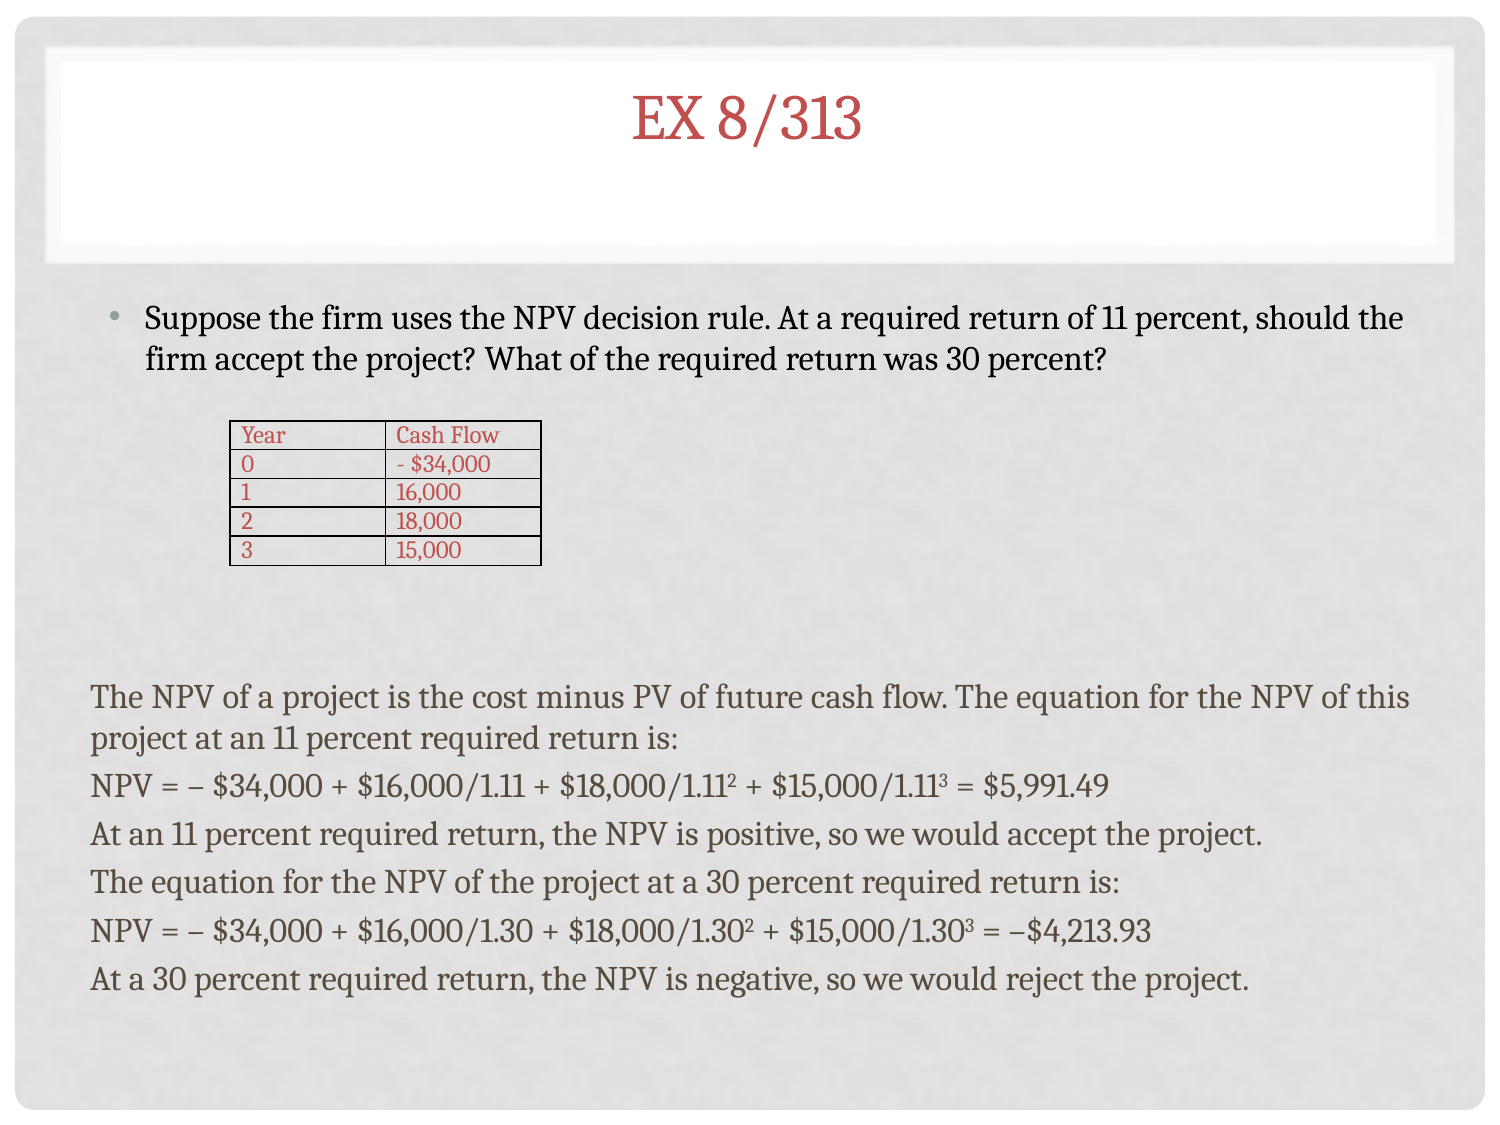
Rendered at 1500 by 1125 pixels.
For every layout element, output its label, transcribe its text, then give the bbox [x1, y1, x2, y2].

table_cell 18,000 [386, 508, 540, 535]
table_cell 1 [231, 479, 385, 506]
table_header Cash Flow [386, 422, 540, 449]
table_header Year [231, 422, 385, 449]
table_cell 3 [231, 537, 385, 565]
title Ex 8/313 [69, 66, 1425, 238]
table_cell 16,000 [386, 479, 540, 506]
table_cell - $34,000 [386, 450, 540, 478]
table_cell 15,000 [386, 537, 540, 565]
table_cell 0 [231, 450, 385, 478]
list Suppose the firm uses the NPV decision rule. At a required return of 11 percent, should the firm accept the project? What of the required return was 30 percent? The NPV of a project is the cost minus PV of future cash flow. The equation for the NPV of this project at an 11 percent required return is: NPV = – $34,000 + $16,000/1.11 + $18,000/1.112 + $15,000/1.113 = $5,991.49 At an 11 percent required return, the NPV is positive, so we would accept the project. The equation for the NPV of the project at a 30 percent required return is: NPV = – $34,000 + $16,000/1.30 + $18,000/1.302 + $15,000/1.303 = –$4,213.93 At a 30 percent required return, the NPV is negative, so we would reject the project. [75, 287, 1425, 1005]
table_cell 2 [231, 508, 385, 535]
